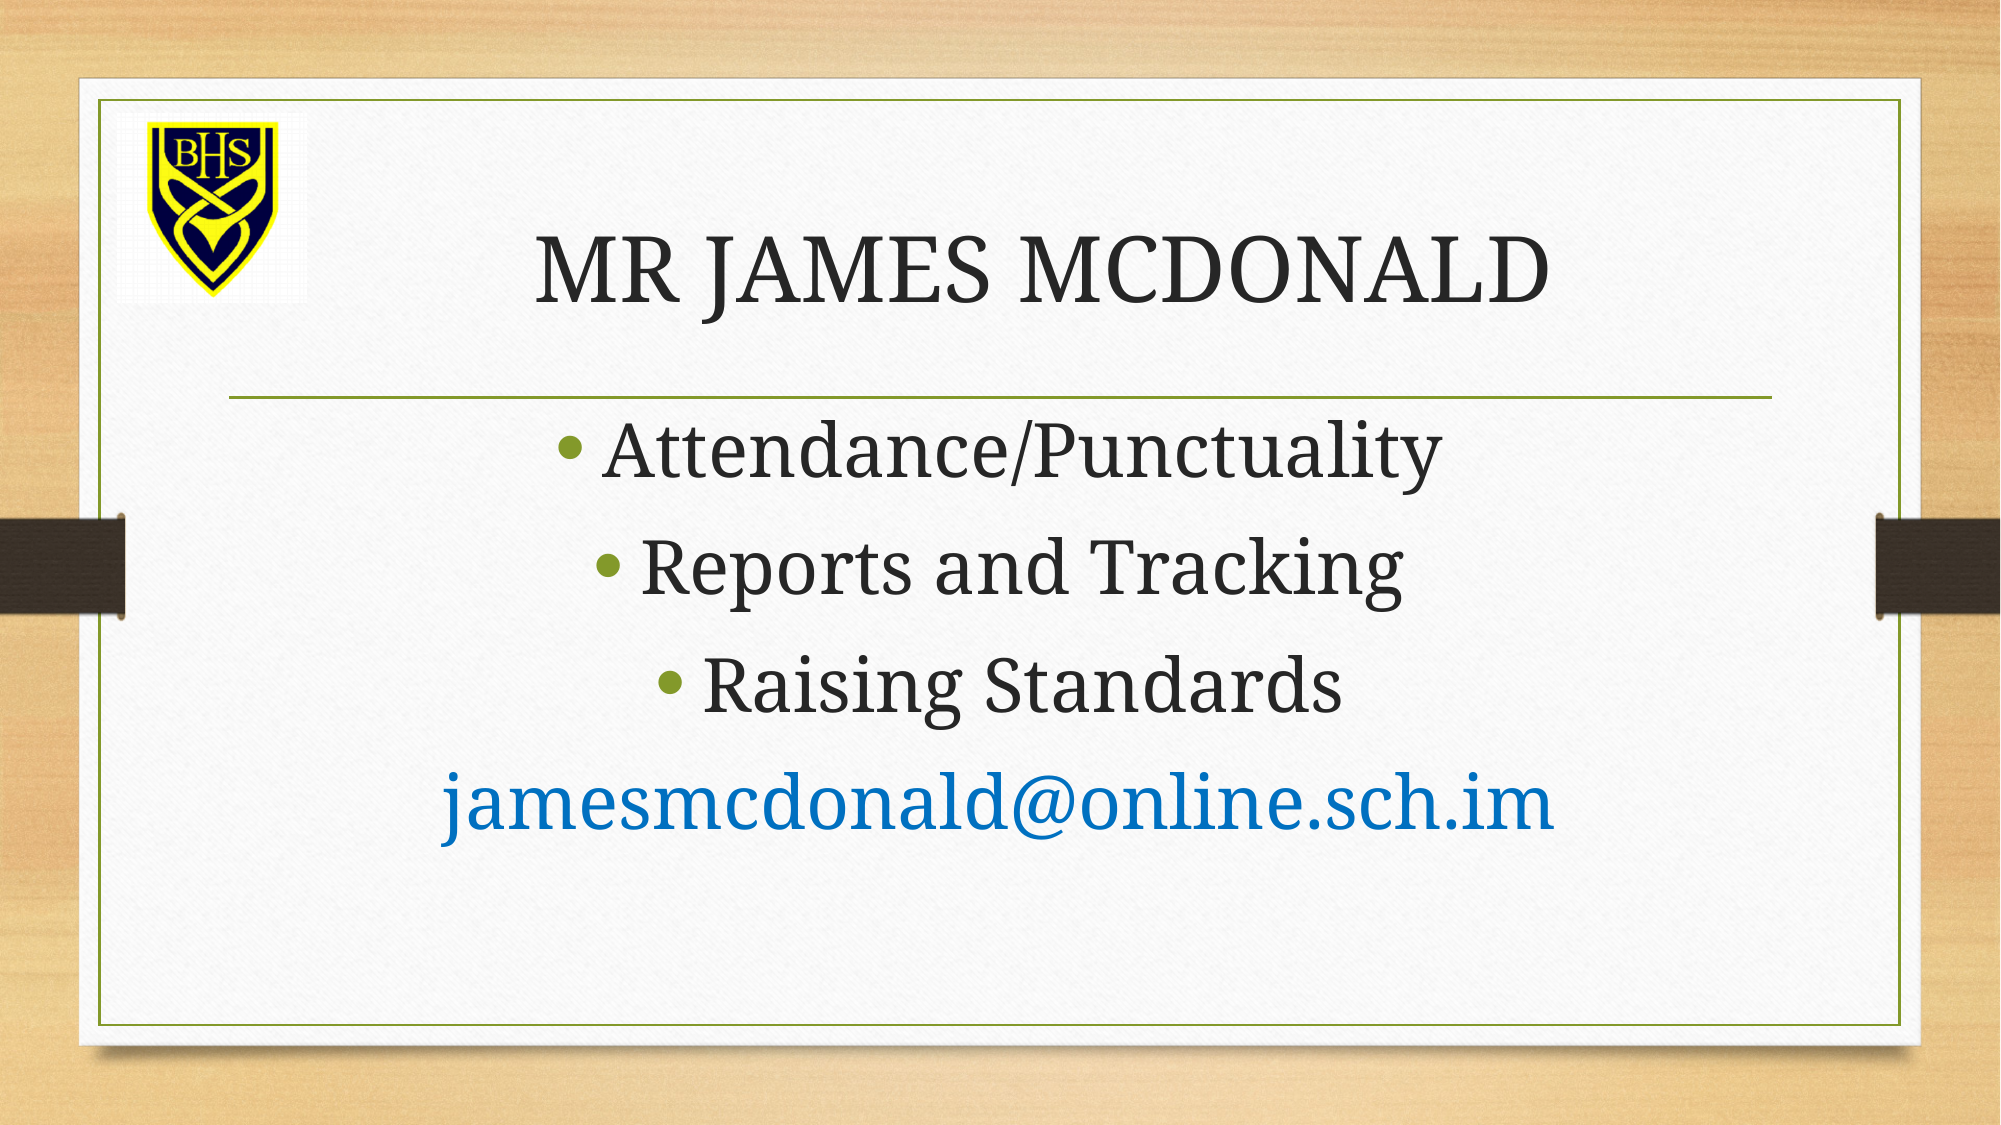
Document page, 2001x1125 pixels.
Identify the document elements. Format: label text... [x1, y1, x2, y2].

title MR JAMES MCDONALD [137, 159, 1713, 373]
picture [0, 0, 2001, 1125]
list Attendance/Punctuality Reports and Tracking Raising Standards jamesmcdonald@online.sch.im [137, 394, 1863, 941]
